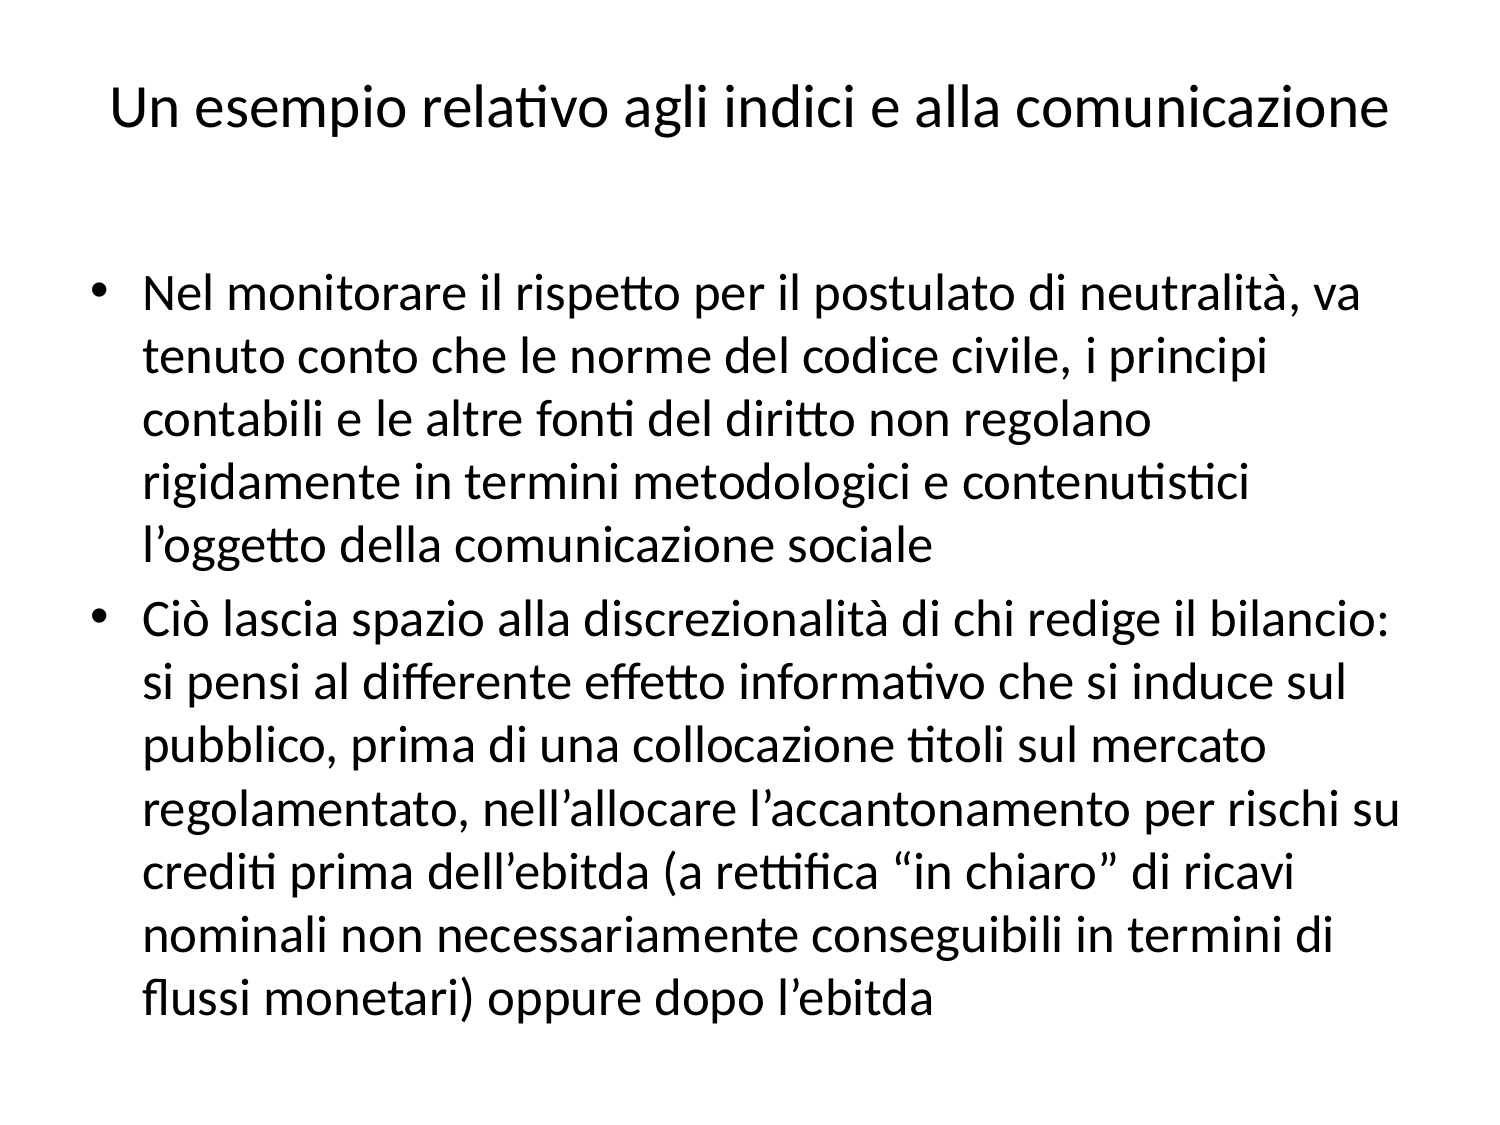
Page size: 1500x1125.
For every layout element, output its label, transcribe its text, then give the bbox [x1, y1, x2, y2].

list Nel monitorare il rispetto per il postulato di neutralità, va tenuto conto che le norme del codice civile, i principi contabili e le altre fonti del diritto non regolano rigidamente in termini metodologici e contenutistici l’oggetto della comunicazione sociale Ciò lascia spazio alla discrezionalità di chi redige il bilancio: si pensi al differente effetto informativo che si induce sul pubblico, prima di una collocazione titoli sul mercato regolamentato, nell’allocare l’accantonamento per rischi su crediti prima dell’ebitda (a rettifica “in chiaro” di ricavi nominali non necessariamente conseguibili in termini di flussi monetari) oppure dopo l’ebitda [75, 249, 1425, 1037]
title Un esempio relativo agli indici e alla comunicazione [75, 45, 1425, 162]
